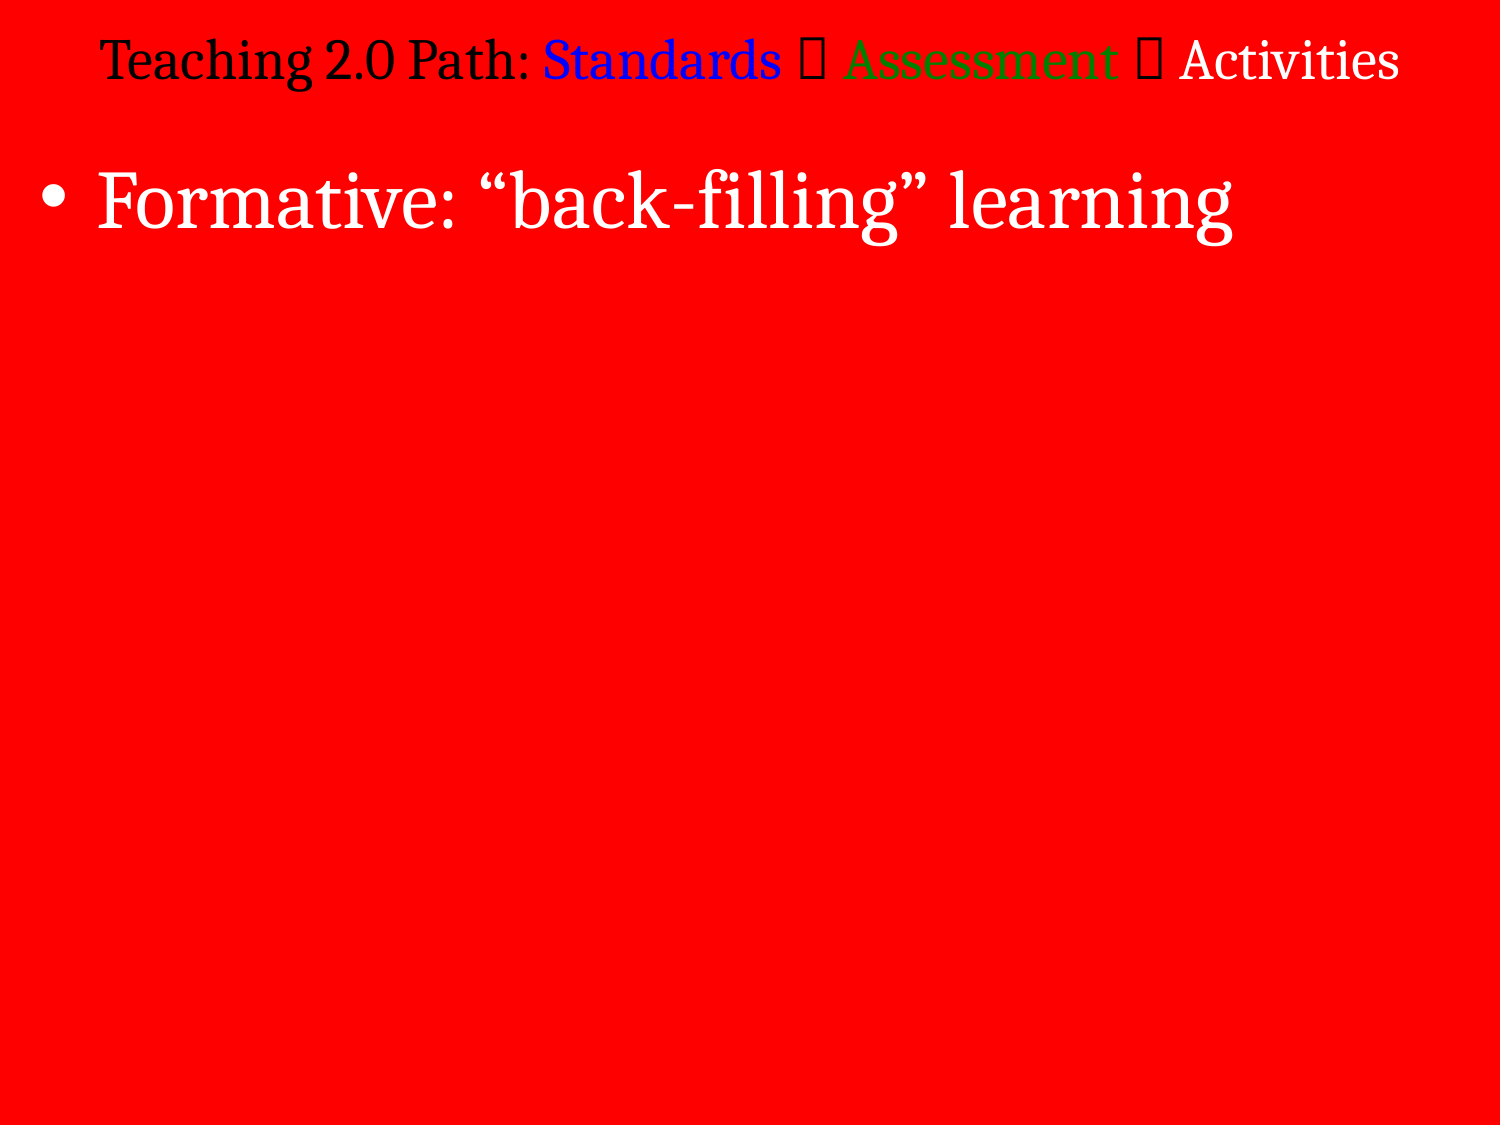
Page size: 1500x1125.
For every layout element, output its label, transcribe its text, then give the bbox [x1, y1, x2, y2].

title Teaching 2.0 Path: Standards  Assessment  Activities [24, 0, 1475, 113]
list Formative: “back-filling” learning [24, 137, 1475, 1043]
